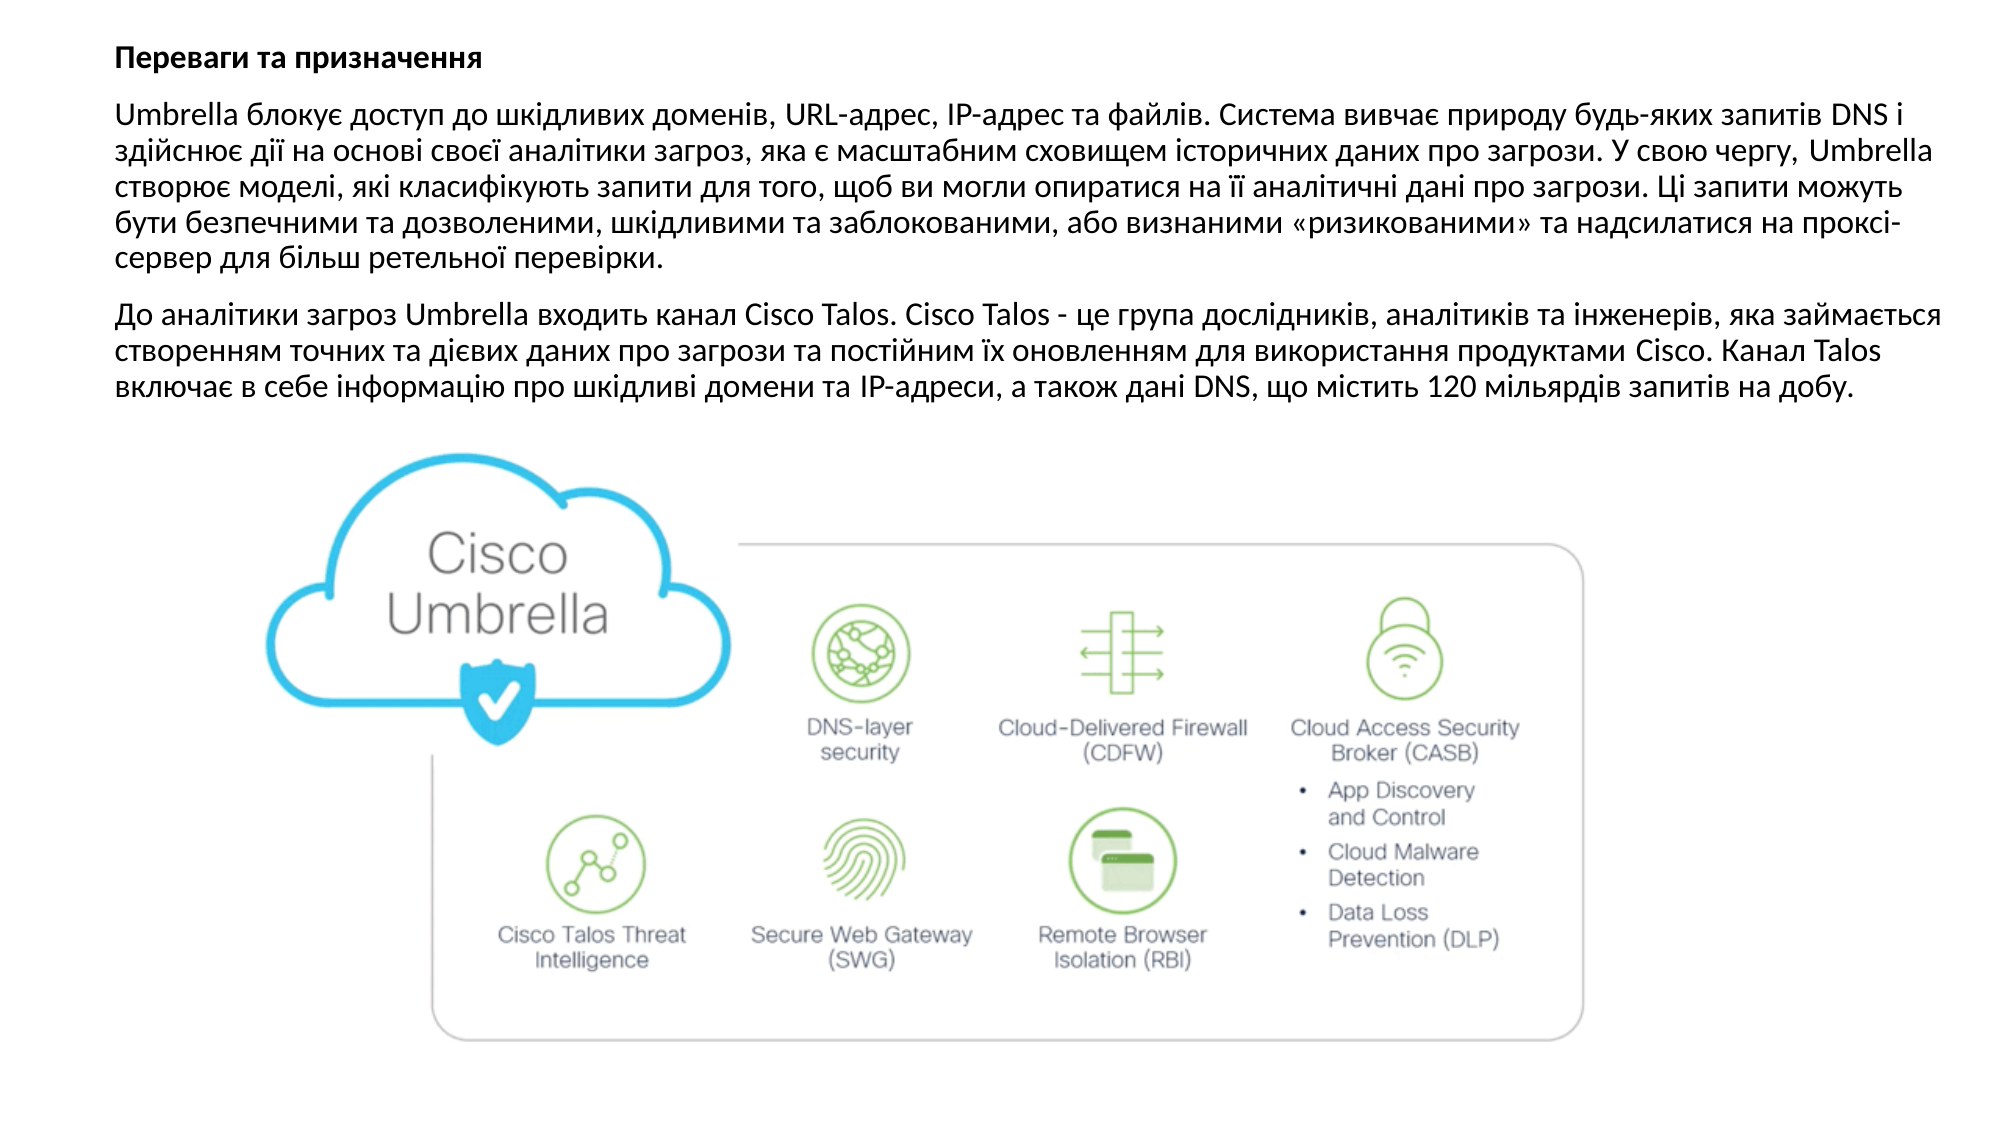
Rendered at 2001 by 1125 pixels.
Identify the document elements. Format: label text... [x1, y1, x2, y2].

list Переваги та призначення Umbrella блокує доступ до шкідливих доменів, URL-адрес, IP-адрес та файлів. Система вивчає природу будь-яких запитів DNS і здійснює дії на основі своєї аналітики загроз, яка є масштабним сховищем історичних даних про загрози. У свою чергу, Umbrella створює моделі, які класифікують запити для того, щоб ви могли опиратися на її аналітичні дані про загрози. Ці запити можуть бути безпечними та дозволеними, шкідливими та заблокованими, або визнаними «ризикованими» та надсилатися на проксі-сервер для більш ретельної перевірки. До аналітики загроз Umbrella входить канал Cisco Talos. Cisco Talos - це група дослідників, аналітиків та інженерів, яка займається створенням точних та дієвих даних про загрози та постійним їх оновленням для використання продуктами Cisco. Канал Talos включає в себе інформацію про шкідливі домени та IP-адреси, а також дані DNS, що містить 120 мільярдів запитів на добу. [99, 32, 1962, 1088]
picture [249, 437, 1606, 1056]
